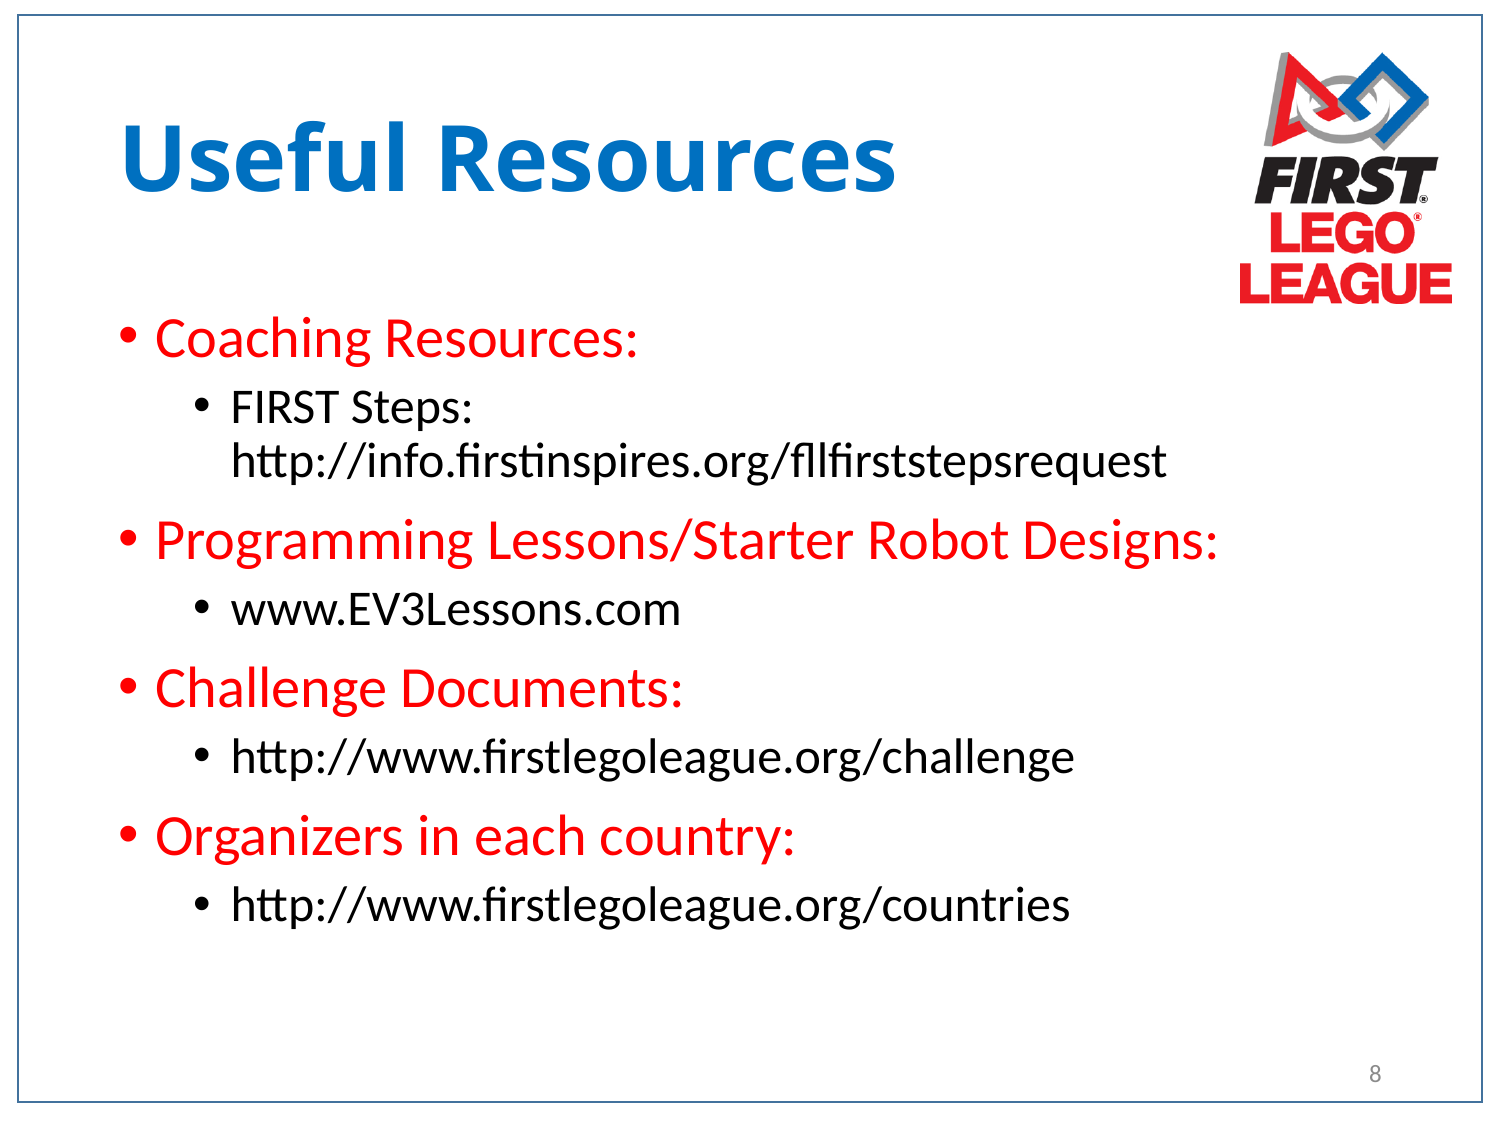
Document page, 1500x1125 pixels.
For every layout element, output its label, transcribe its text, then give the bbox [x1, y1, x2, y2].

list Coaching Resources: FIRST Steps: http://info.firstinspires.org/fllfirststepsrequest Programming Lessons/Starter Robot Designs: www.EV3Lessons.com Challenge Documents: http://www.firstlegoleague.org/challenge Organizers in each country: http://www.firstlegoleague.org/countries [103, 299, 1397, 1014]
slide_number 8 [1059, 1042, 1397, 1103]
title Useful Resources [103, 52, 1240, 271]
picture [1240, 52, 1452, 304]
